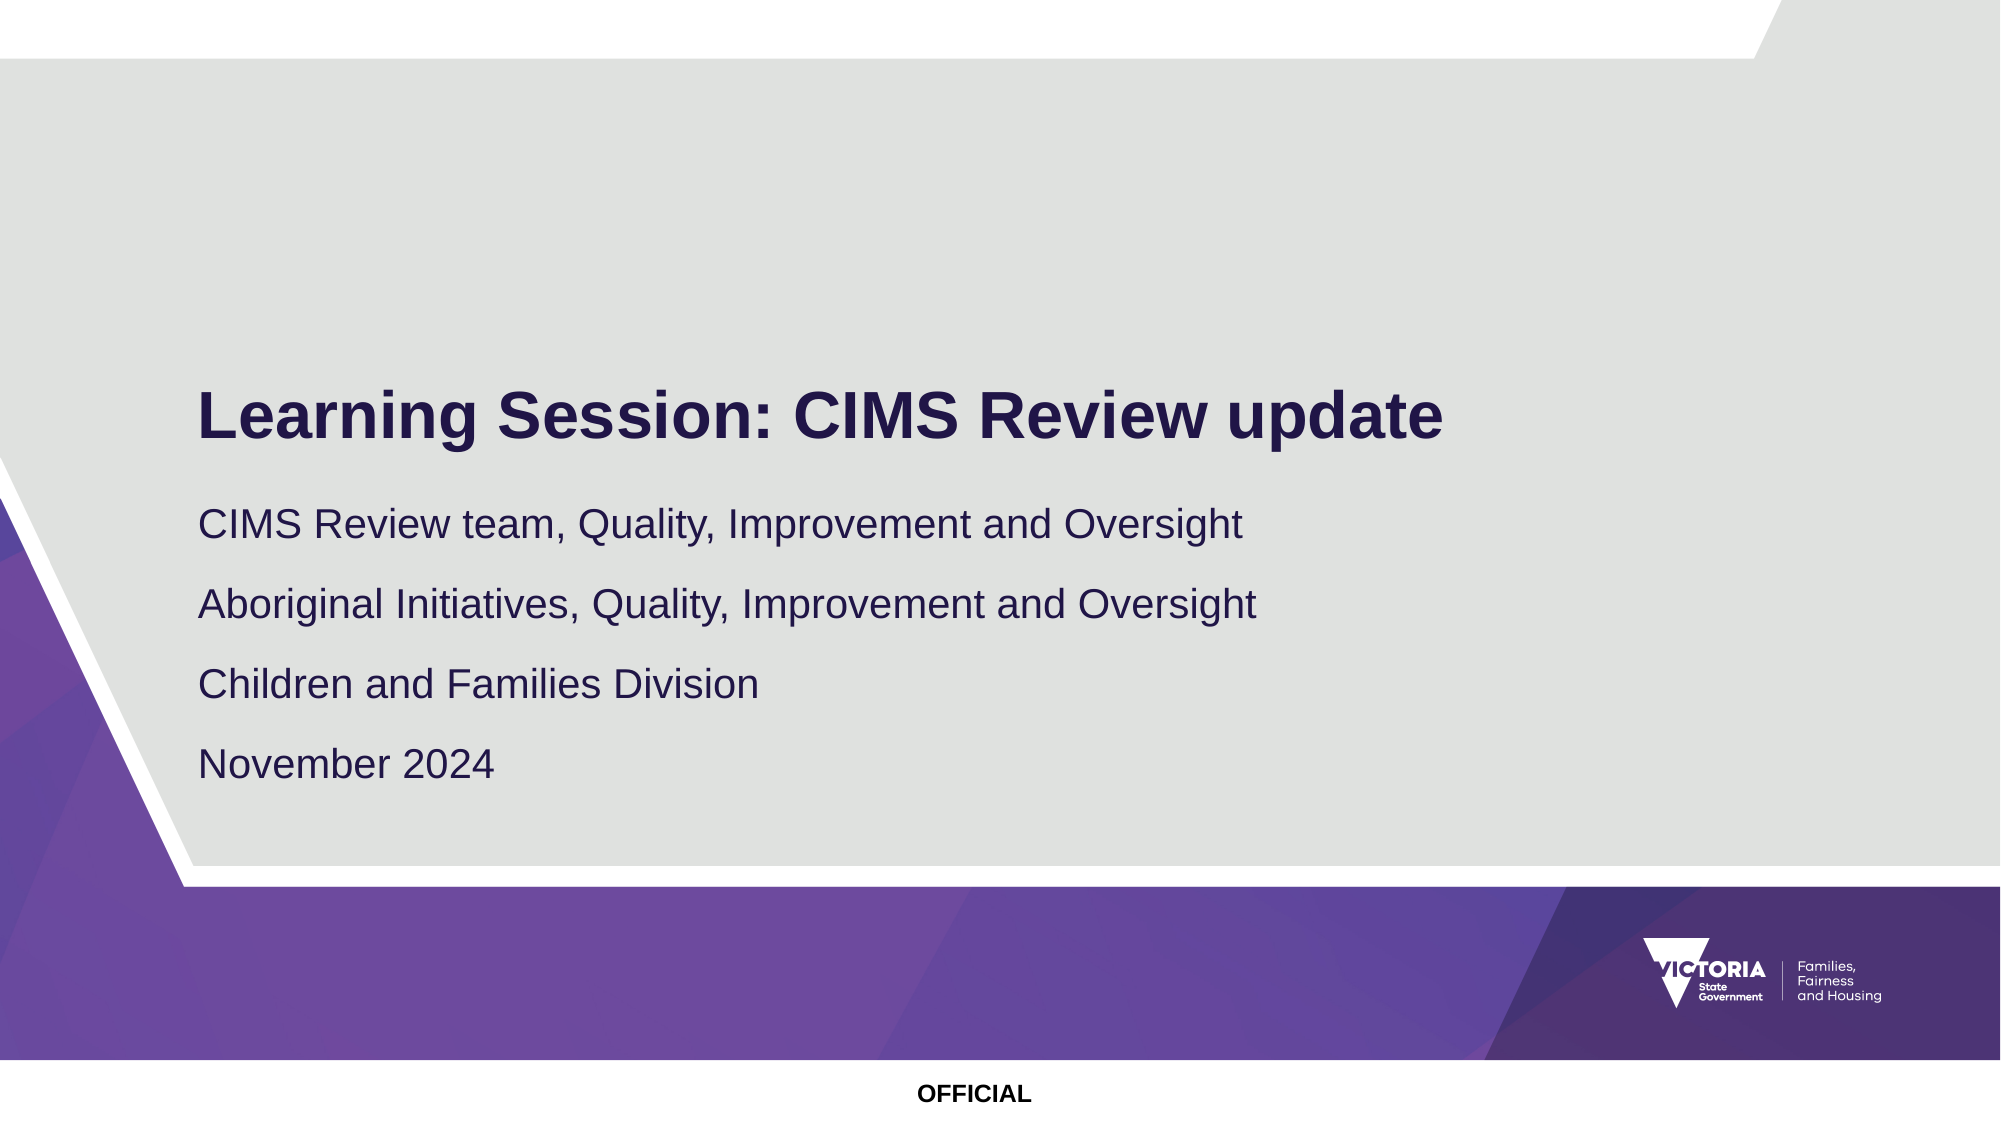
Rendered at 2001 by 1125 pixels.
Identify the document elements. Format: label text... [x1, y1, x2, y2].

subtitle CIMS Review team, Quality, Improvement and Oversight Aboriginal Initiatives, Quality, Improvement and Oversight Children and Families Division November 2024 [197, 491, 1562, 803]
title Learning Session: CIMS Review update [197, 141, 1687, 453]
picture [0, 0, 2001, 1125]
text_box OFFICIAL [917, 1069, 1170, 1125]
